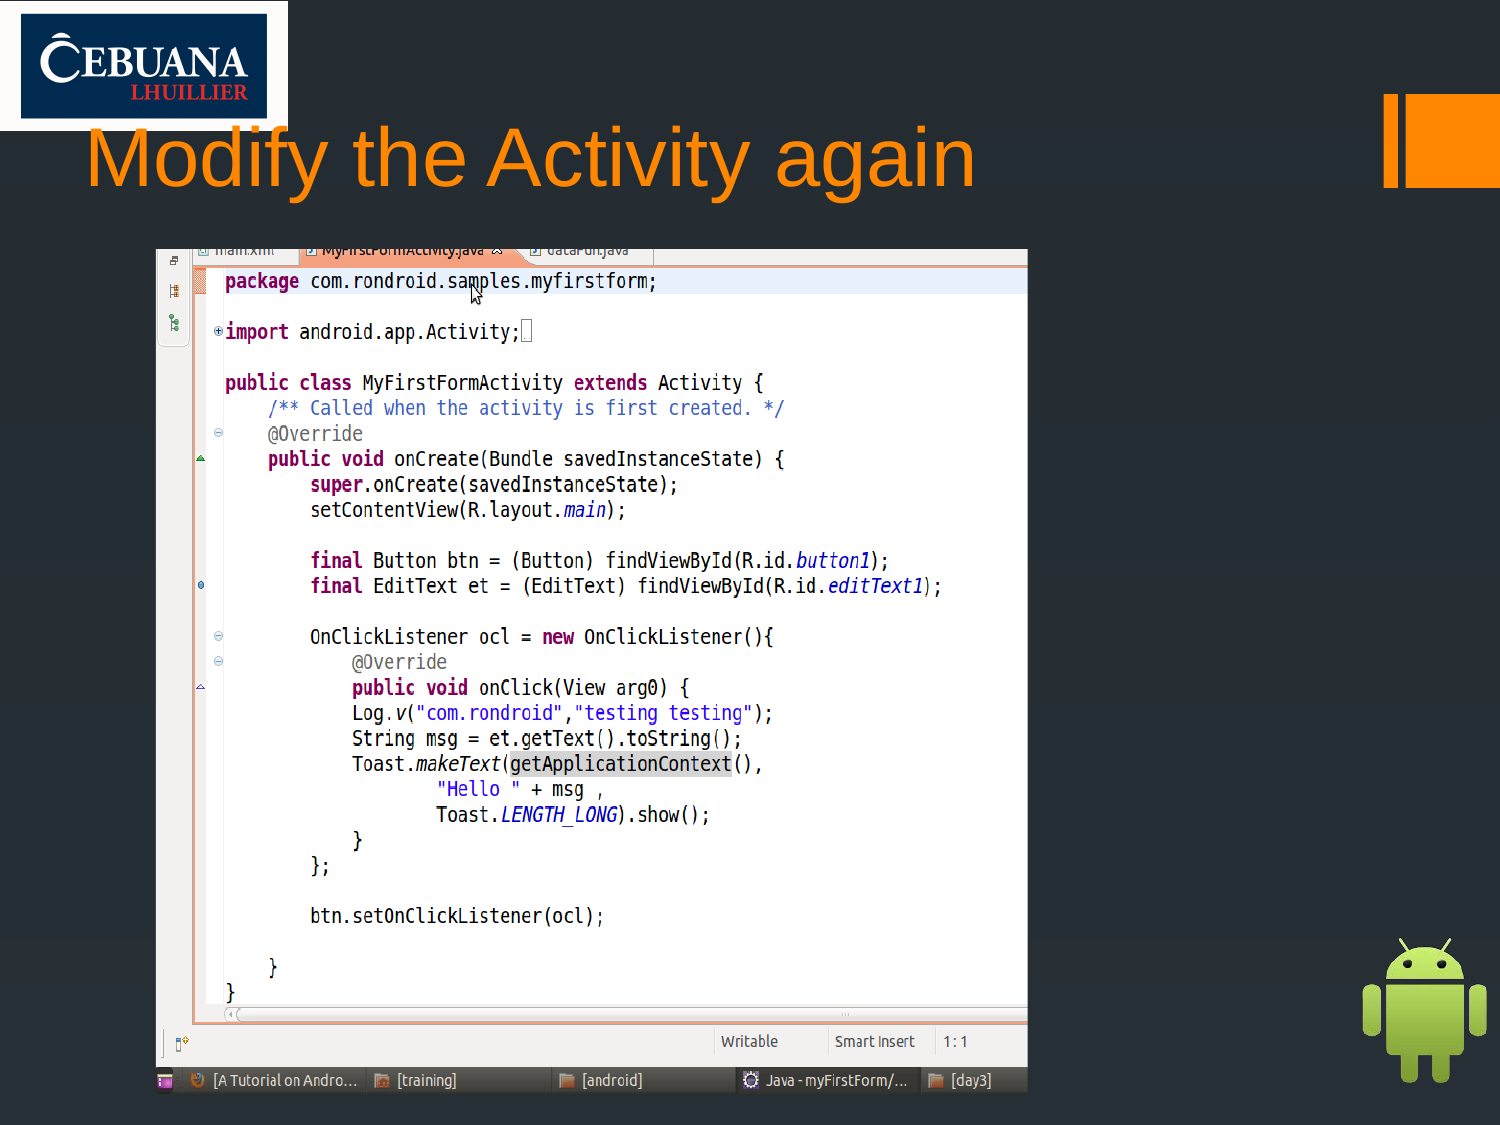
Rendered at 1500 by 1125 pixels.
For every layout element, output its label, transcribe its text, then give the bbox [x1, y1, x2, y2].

picture [0, 1, 288, 131]
title Modify the Activity again [69, 26, 1420, 215]
picture [155, 249, 1029, 1095]
picture [1361, 937, 1487, 1083]
